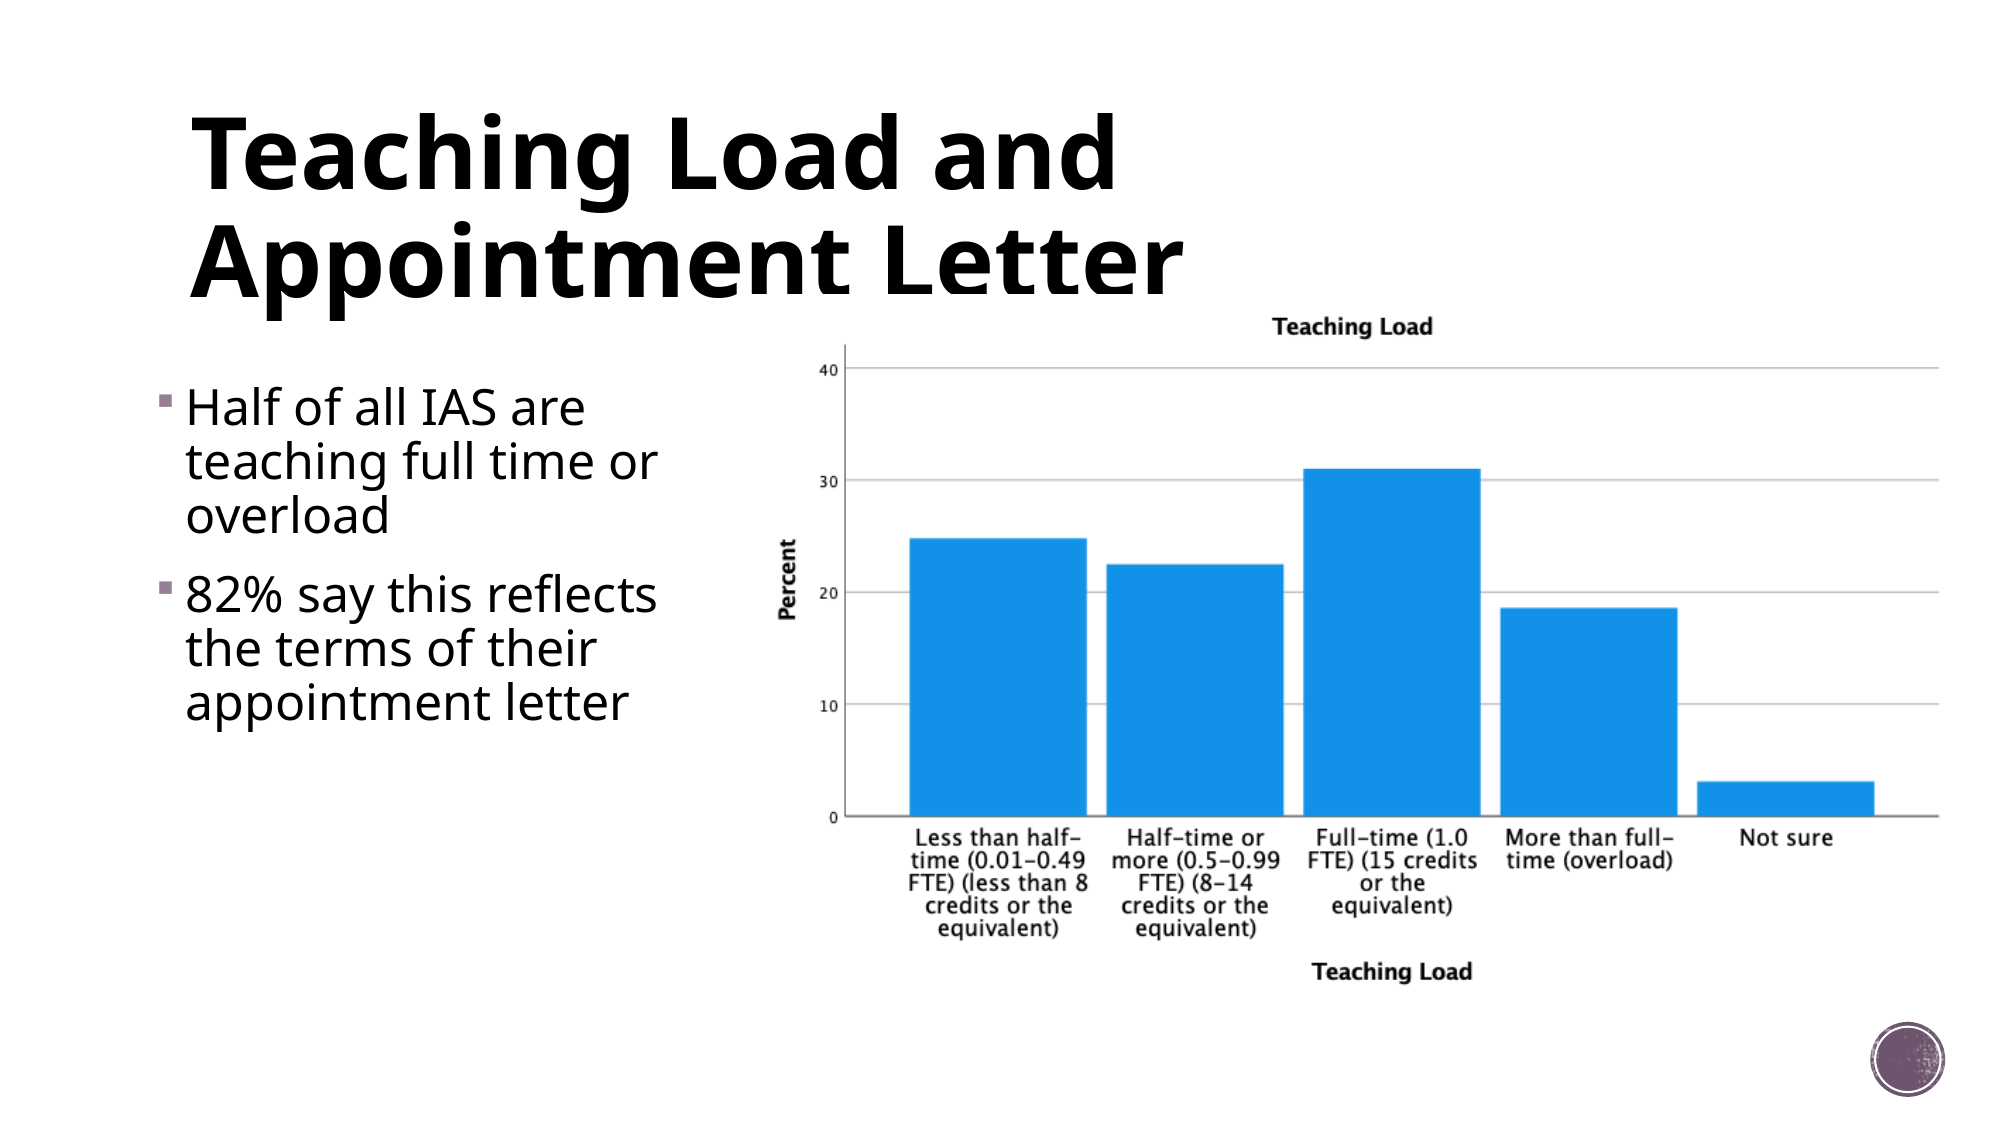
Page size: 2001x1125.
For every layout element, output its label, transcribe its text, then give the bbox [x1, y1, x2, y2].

picture [750, 294, 1954, 1004]
title Teaching Load and Appointment Letter [175, 79, 1826, 344]
list Half of all IAS are teaching full time or overload 82% say this reflects the terms of their appointment letter [140, 375, 751, 1068]
